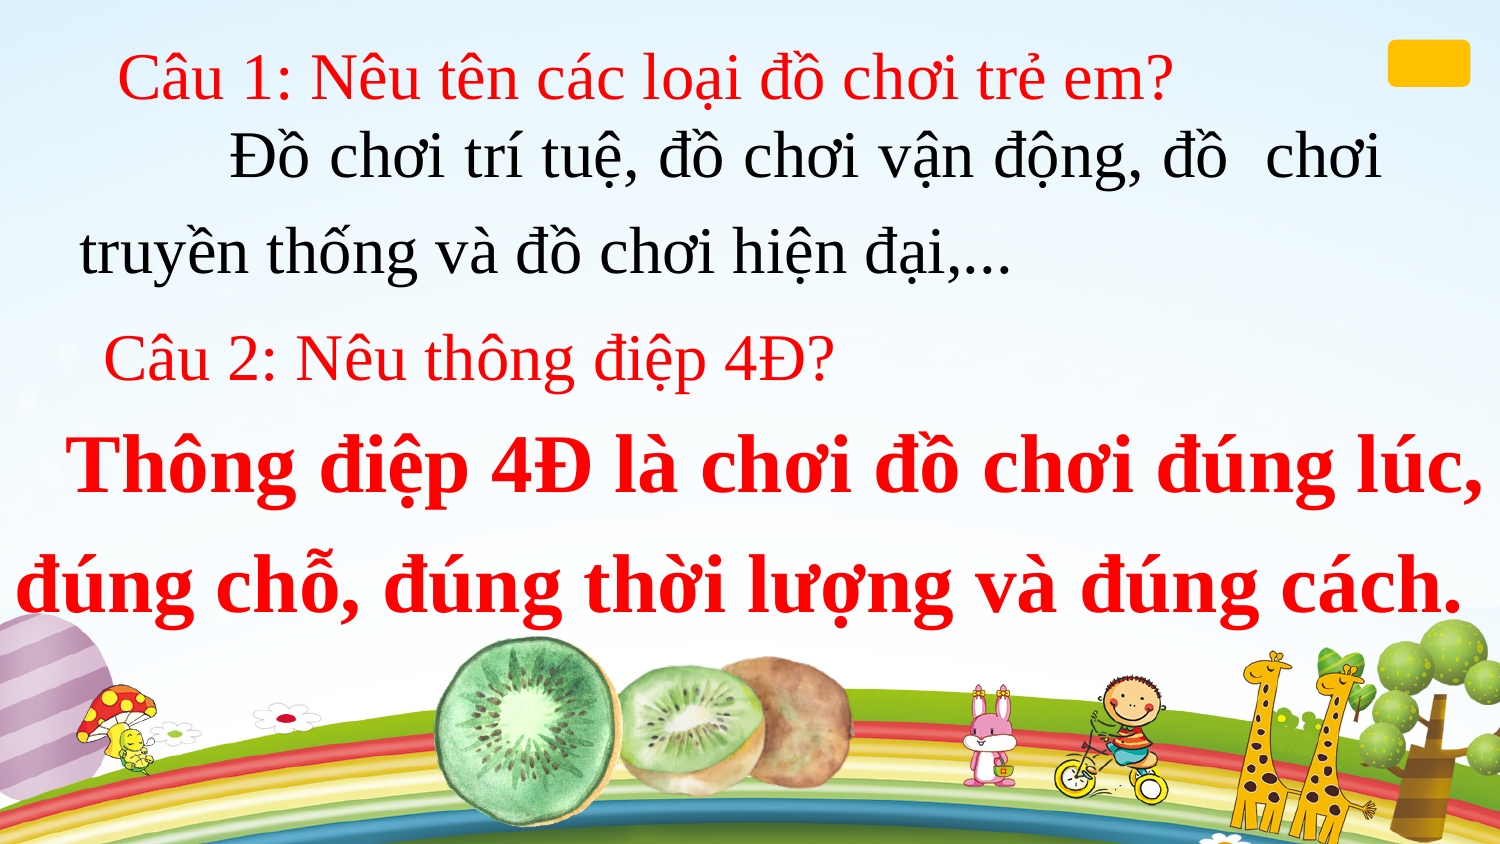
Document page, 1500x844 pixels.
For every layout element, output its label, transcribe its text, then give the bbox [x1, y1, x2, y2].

text_box Đồ chơi trí tuệ, đồ chơi vận động, đồ chơi truyền thống và đồ chơi hiện đại,... [64, 87, 1400, 294]
text_box Thông điệp 4Đ là chơi đồ chơi đúng lúc, đúng chỗ, đúng thời lượng và đúng cách. [0, 382, 1500, 637]
text_box Câu 2: Nêu thông điệp 4Đ? [88, 290, 1046, 402]
picture [0, 628, 1500, 844]
text_box Câu 1: Nêu tên các loại đồ chơi trẻ em? [102, 9, 1299, 87]
picture [0, 0, 1500, 382]
